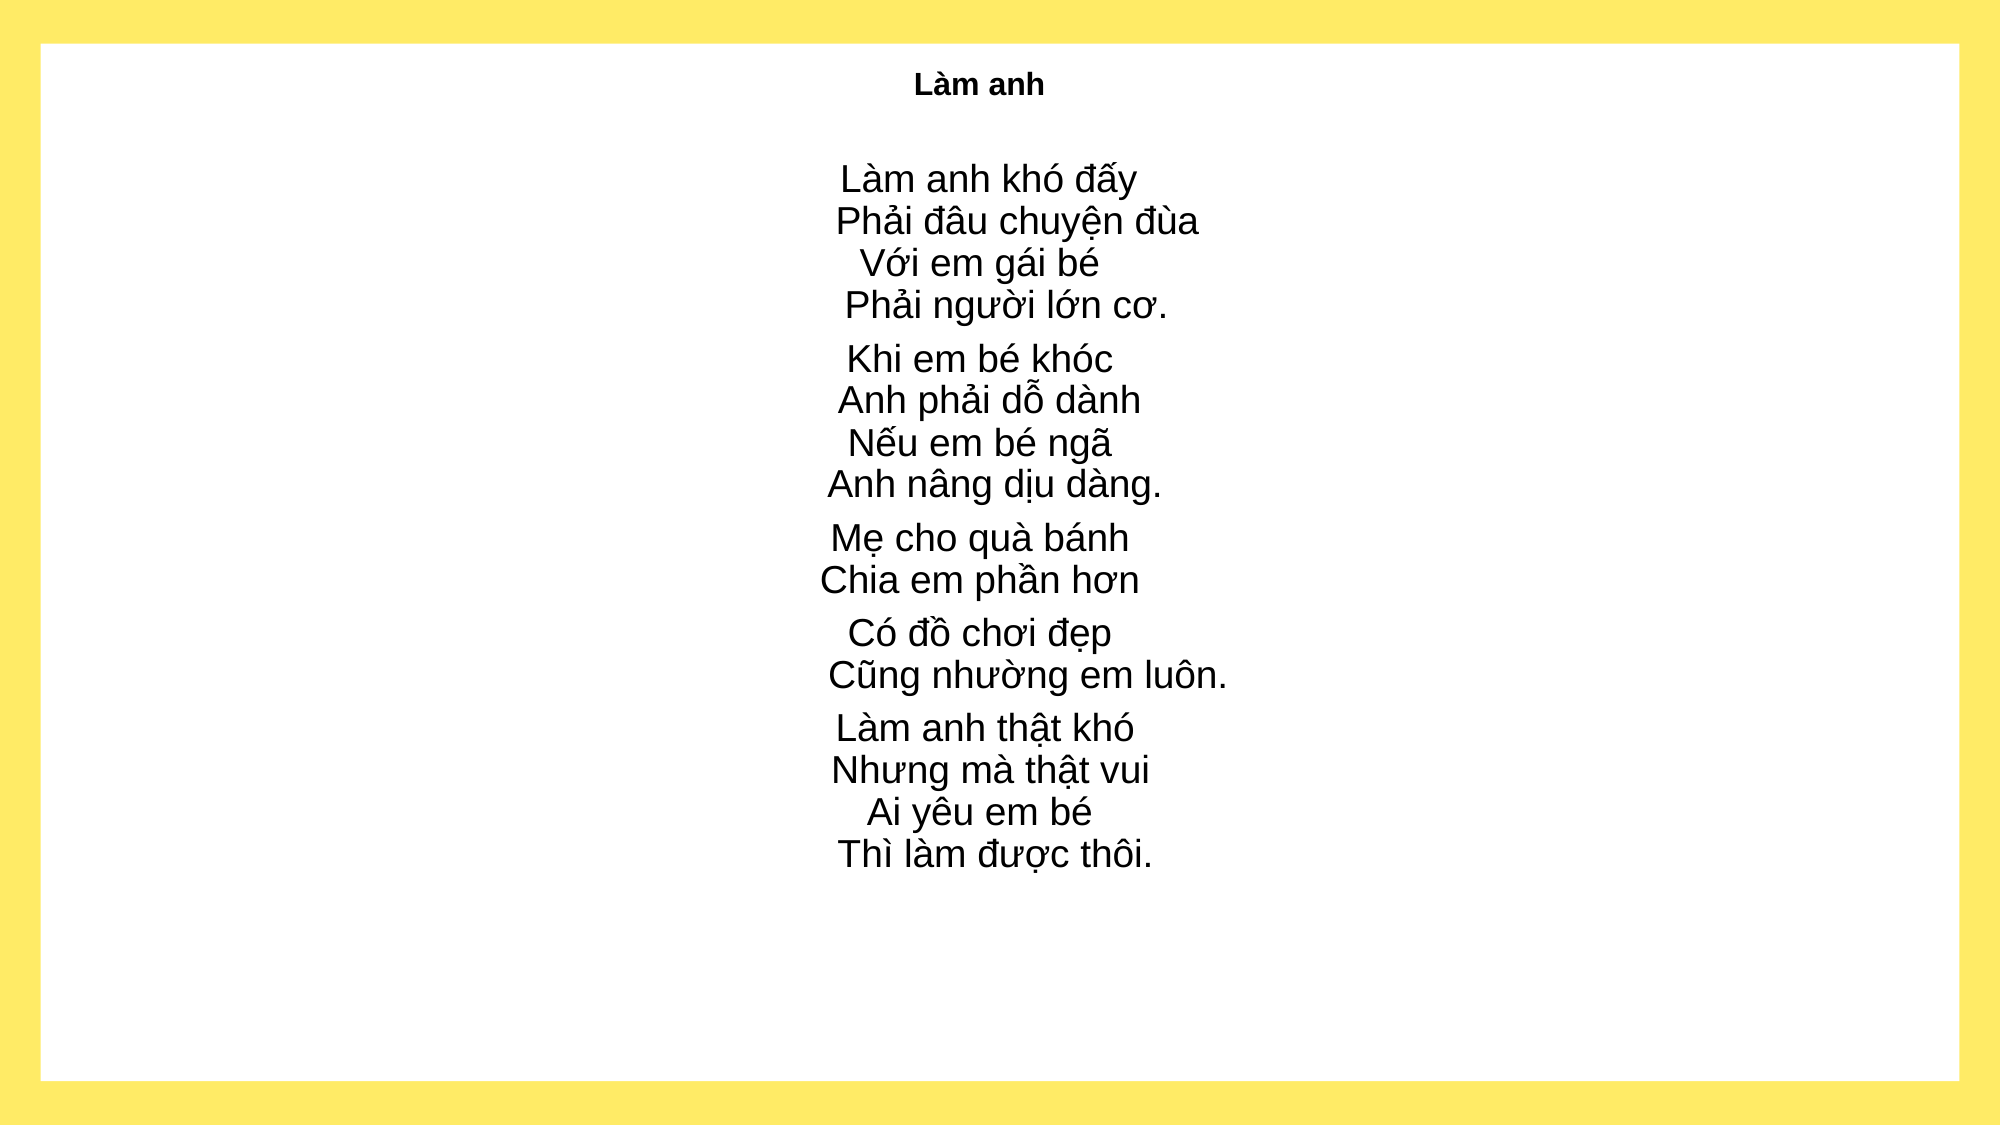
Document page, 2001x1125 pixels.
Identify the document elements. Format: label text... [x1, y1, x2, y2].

list Làm anh Làm anh khó đấy Phải đâu chuyện đùa Với em gái bé Phải người lớn cơ. Khi em bé khóc Anh phải dỗ dành Nếu em bé ngã Anh nâng dịu dàng. Mẹ cho quà bánh Chia em phần hơn Có đồ chơi đẹp Cũng nhường em luôn. Làm anh thật khó Nhưng mà thật vui Ai yêu em bé Thì làm được thôi. [97, 59, 1863, 1014]
